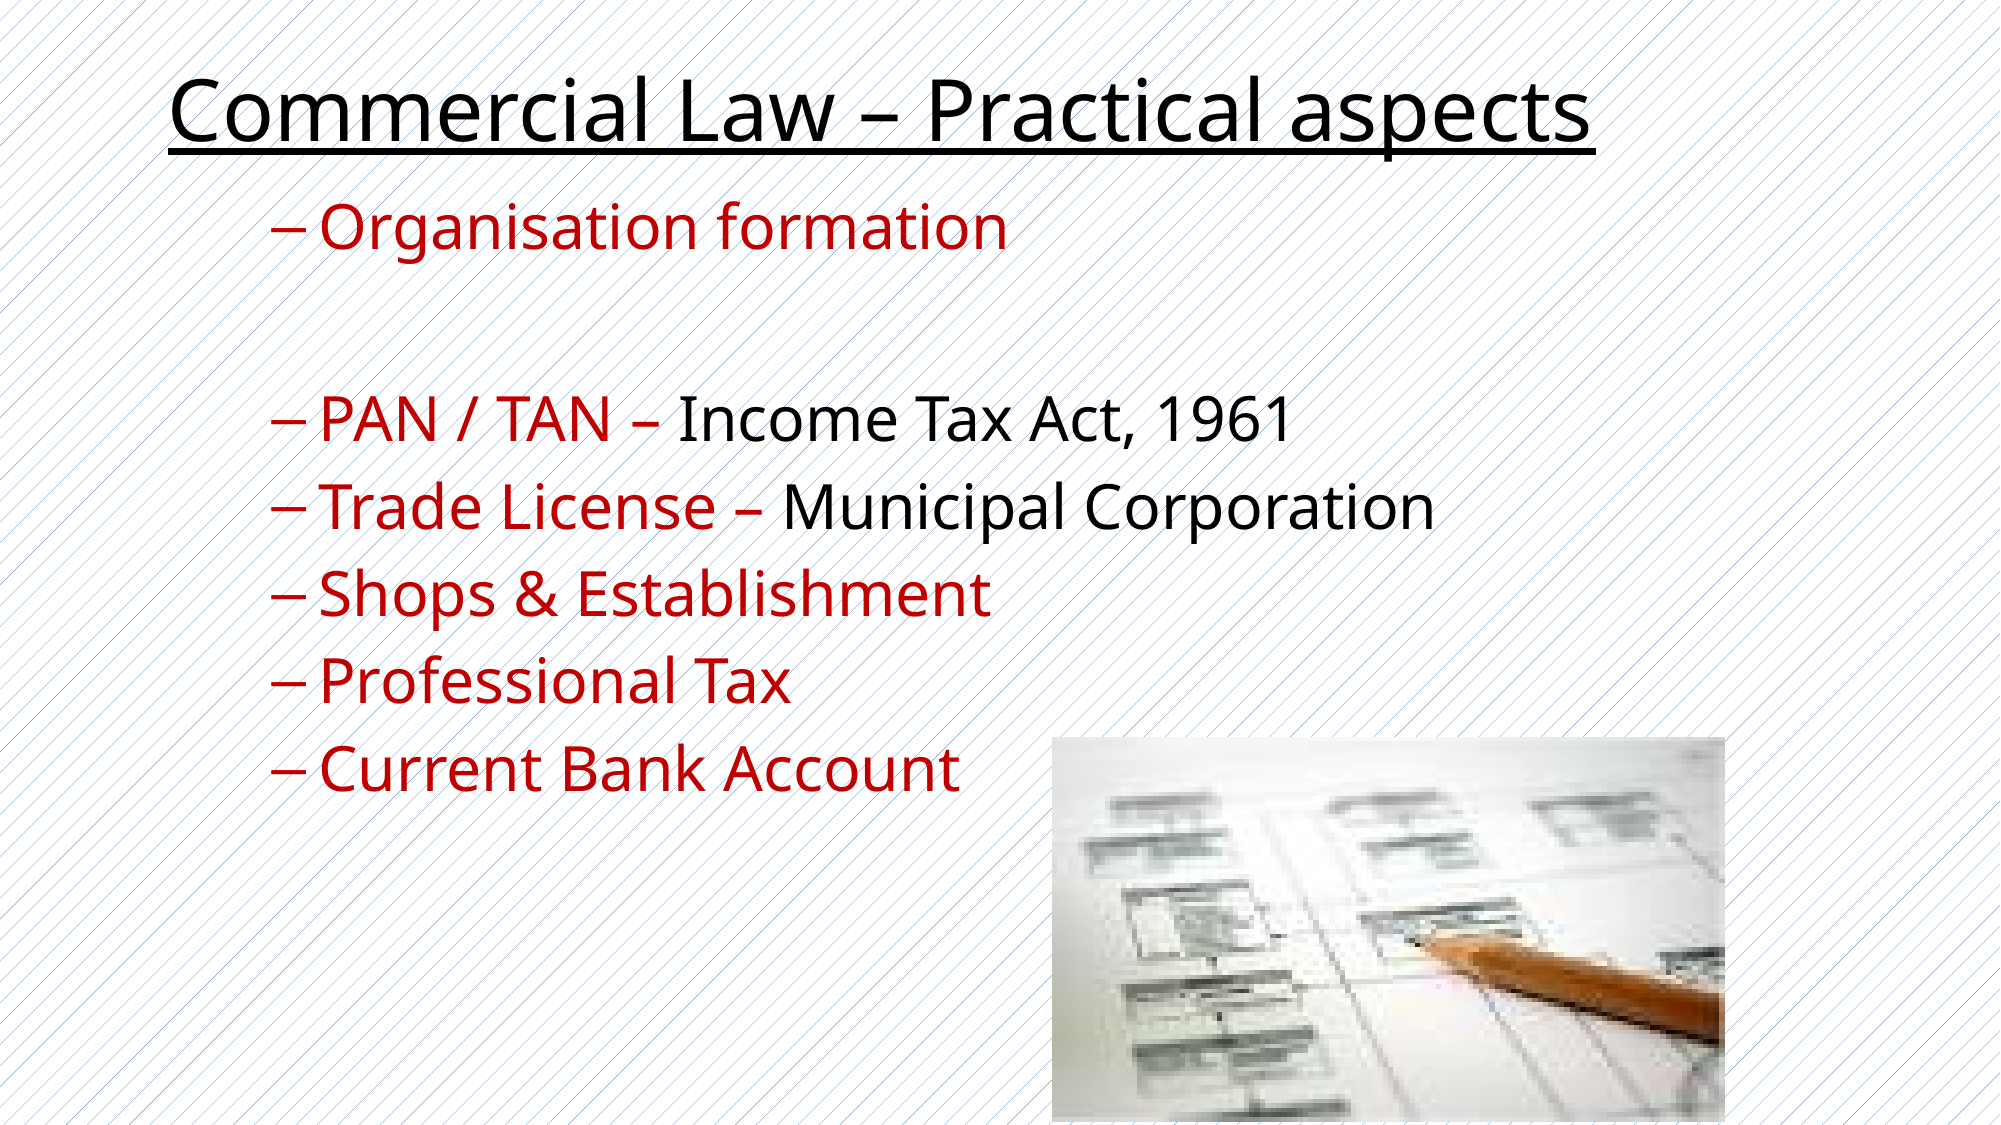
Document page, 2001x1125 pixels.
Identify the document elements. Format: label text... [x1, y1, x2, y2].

list Organisation formation PAN / TAN – Income Tax Act, 1961 Trade License – Municipal Corporation Shops & Establishment Professional Tax Current Bank Account [181, 214, 1638, 968]
title Commercial Law – Practical aspects [113, 1, 1650, 214]
picture [1052, 737, 1726, 1123]
